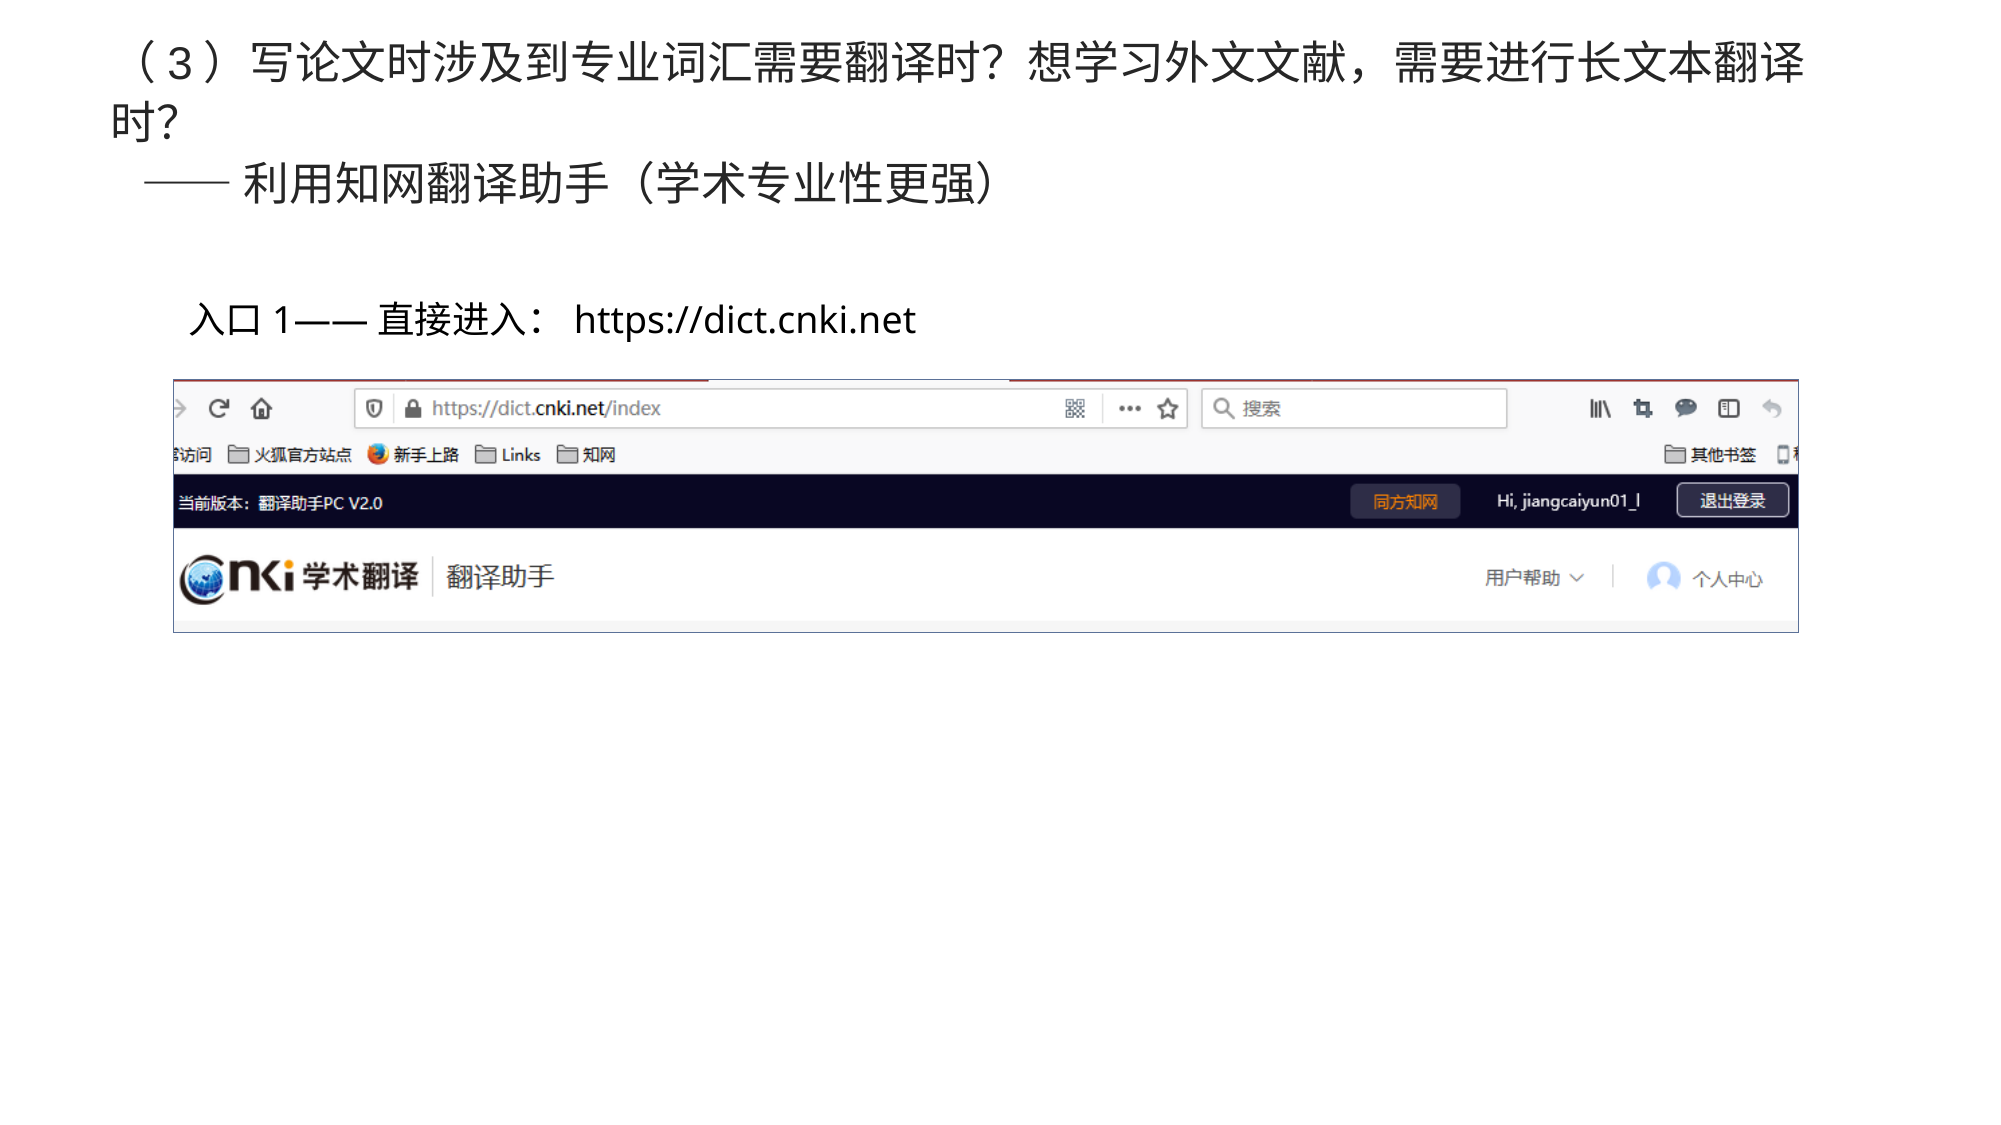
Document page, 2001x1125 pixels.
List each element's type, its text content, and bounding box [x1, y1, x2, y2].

picture [173, 379, 1799, 633]
text_box （3）写论文时涉及到专业词汇需要翻译时？想学习外文文献，需要进行长文本翻译时？ ——利用知网翻译助手（学术专业性更强） [96, 20, 1837, 217]
text_box 入口1——直接进入：https://dict.cnki.net [173, 289, 1207, 349]
